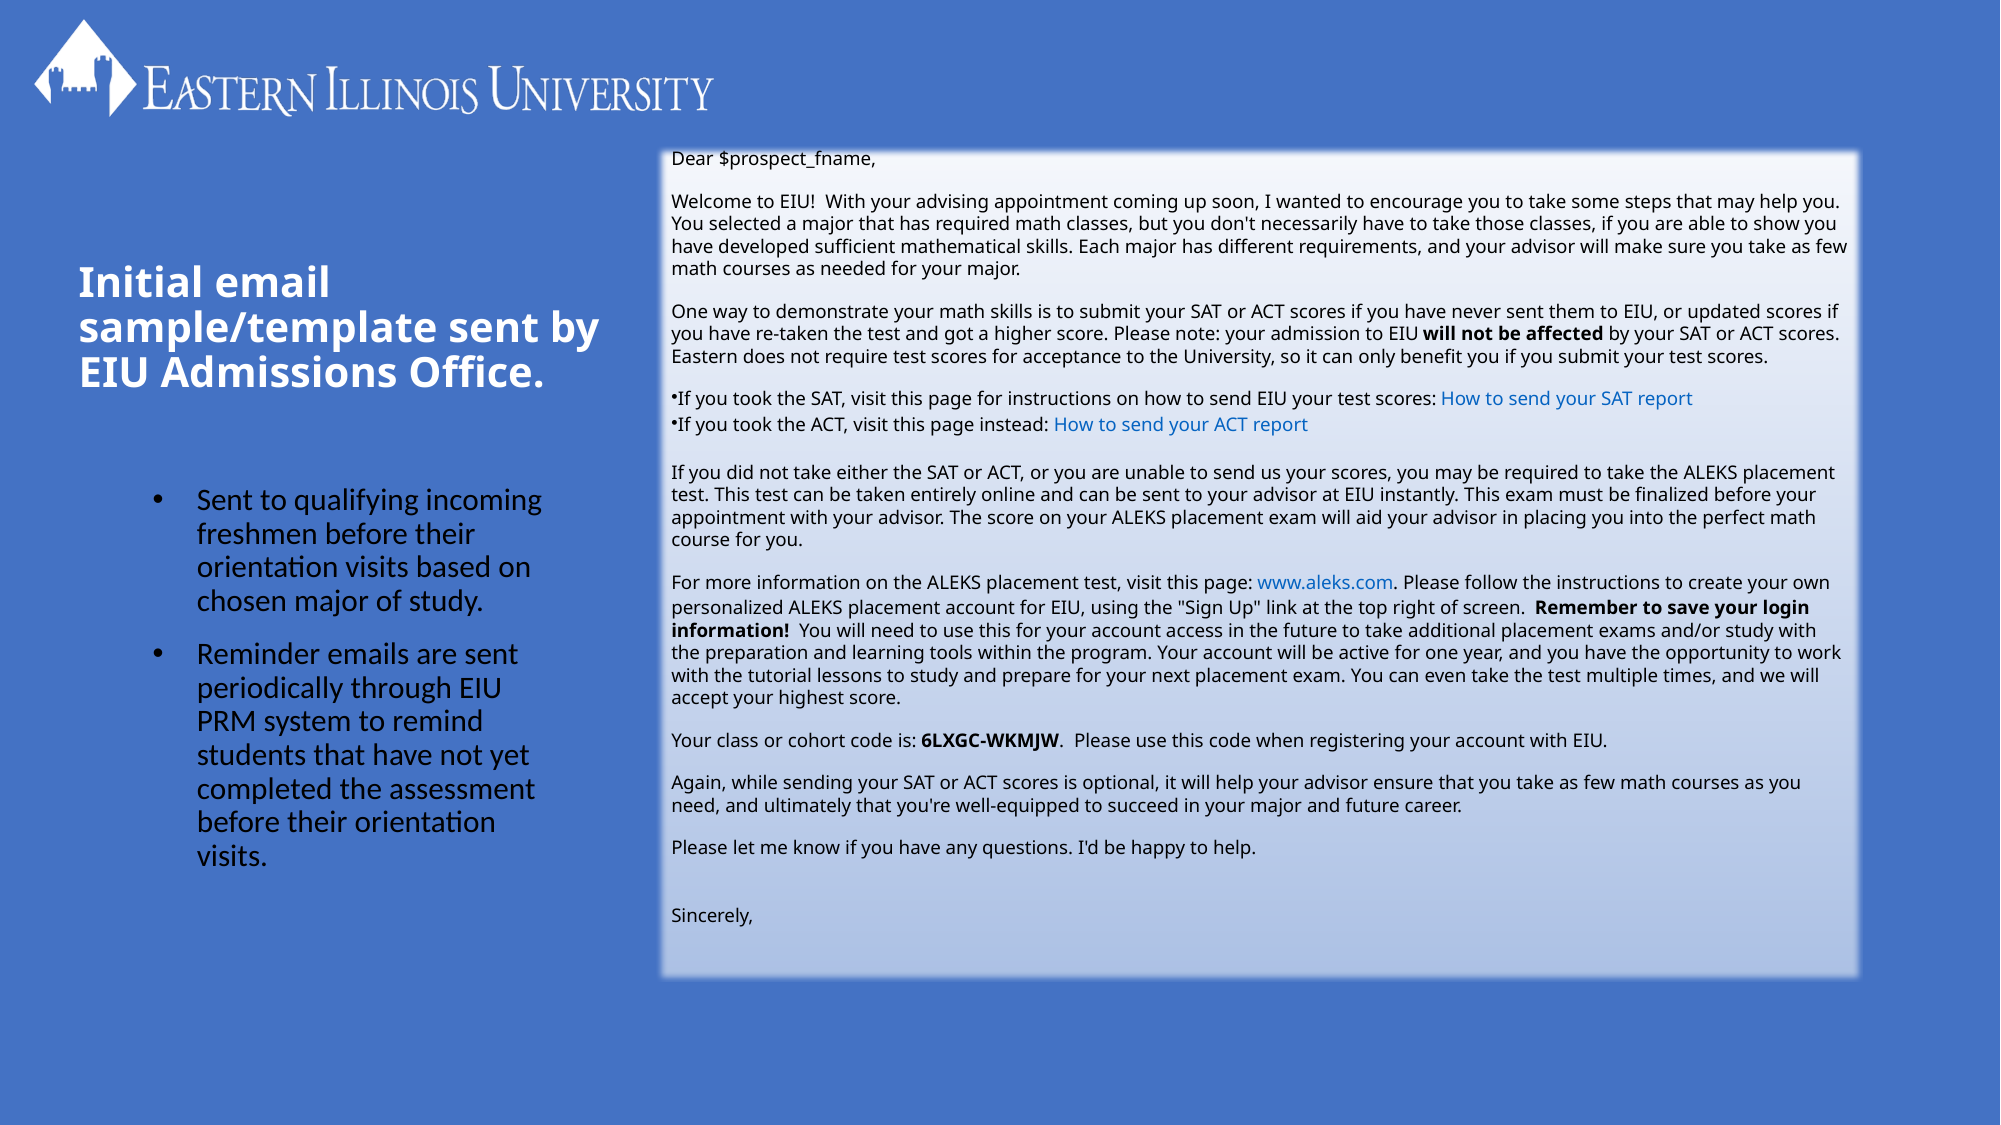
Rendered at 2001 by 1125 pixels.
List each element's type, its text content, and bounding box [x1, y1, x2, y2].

picture [34, 19, 714, 117]
title Initial email sample/template sent by EIU Admissions Office. [63, 203, 632, 404]
picture [672, 161, 2000, 962]
list Sent to qualifying incoming freshmen before their orientation visits based on chosen major of study. Reminder emails are sent periodically through EIU PRM system to remind students that have not yet completed the assessment before their orientation visits. [137, 475, 560, 908]
text_box ​Dear $prospect_fname, Welcome to EIU! With your advising appointment coming up soon, I wanted to encourage you to take some steps that may help you. You selected a major that has required math classes, but you don't necessarily have to take those classes, if you are able to show you have developed sufficient mathematical skills. Each major has different requirements, and your advisor will make sure you take as few math courses as needed for your major. One way to demonstrate your math skills is to submit your SAT or ACT scores if you have never sent them to EIU, or updated scores if you have re-taken the test and got a higher score. Please note: your admission to EIU will not be affected by your SAT or ACT scores. Eastern does not require test scores for acceptance to the University, so it can only benefit you if you submit your test scores. If you took the SAT, visit this page for instructions on how to send EIU your test scores: How to send your SAT report If you took the ACT, visit this page instead: How to send your ACT report If you did not take either the SAT or ACT, or you are unable to send us your scores, you may be required to take the ALEKS placement test. This test can be taken entirely online and can be sent to your advisor at EIU instantly. This exam must be finalized before your appointment with your advisor. The score on your ALEKS placement exam will aid your advisor in placing you into the perfect math course for you. For more information on the ALEKS placement test, visit this page: www.aleks.com. Please follow the instructions to create your own personalized ALEKS placement account for EIU, using the "Sign Up" link at the top right of screen. Remember to save your login information! You will need to use this for your account access in the future to take additional placement exams and/or study with the preparation and learning tools within the program. Your account will be active for one year, and you have the opportunity to work with the tutorial lessons to study and prepare for your next placement exam. You can even take the test multiple times, and we will accept your highest score. Your class or cohort code is: 6LXGC-WKMJW. Please use this code when registering your account with EIU. Again, while sending your SAT or ACT scores is optional, it will help your advisor ensure that you take as few math courses as you need, and ultimately that you're well-equipped to succeed in your major and future career. Please let me know if you have any questions. I'd be happy to help. Sincerely, [667, 157, 1853, 972]
